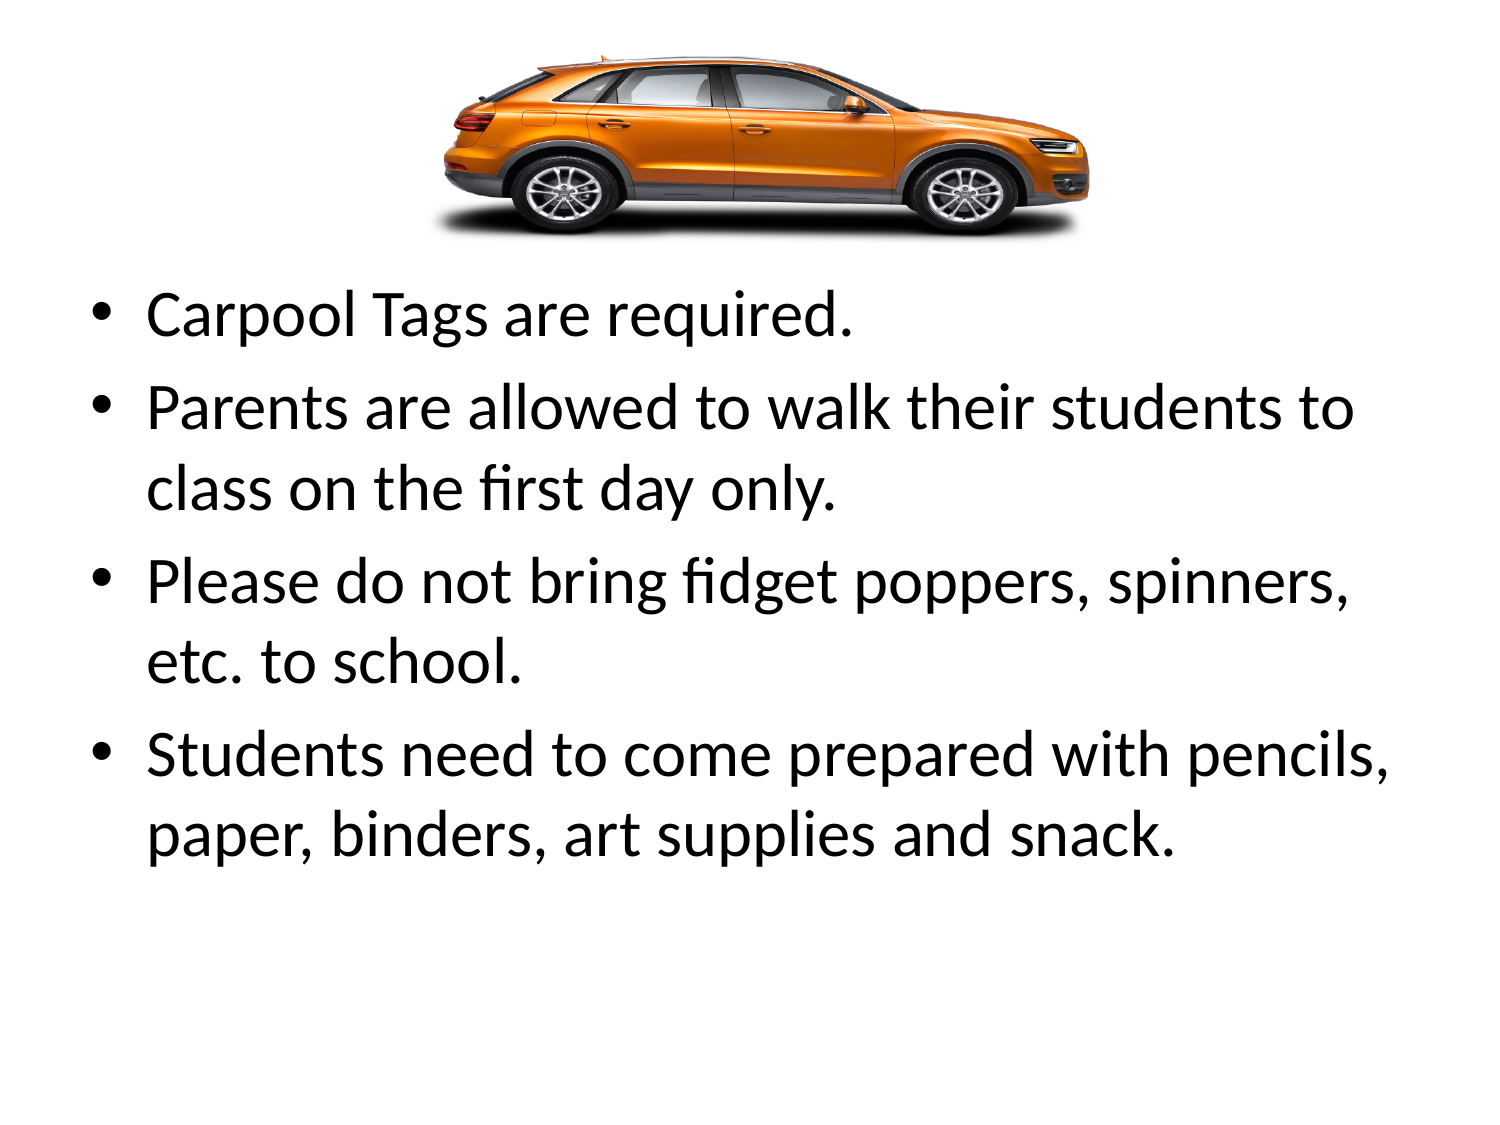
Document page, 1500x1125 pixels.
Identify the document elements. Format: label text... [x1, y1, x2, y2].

picture [424, 24, 1113, 263]
list Carpool Tags are required. Parents are allowed to walk their students to class on the first day only. Please do not bring fidget poppers, spinners, etc. to school. Students need to come prepared with pencils, paper, binders, art supplies and snack. [75, 262, 1425, 1005]
